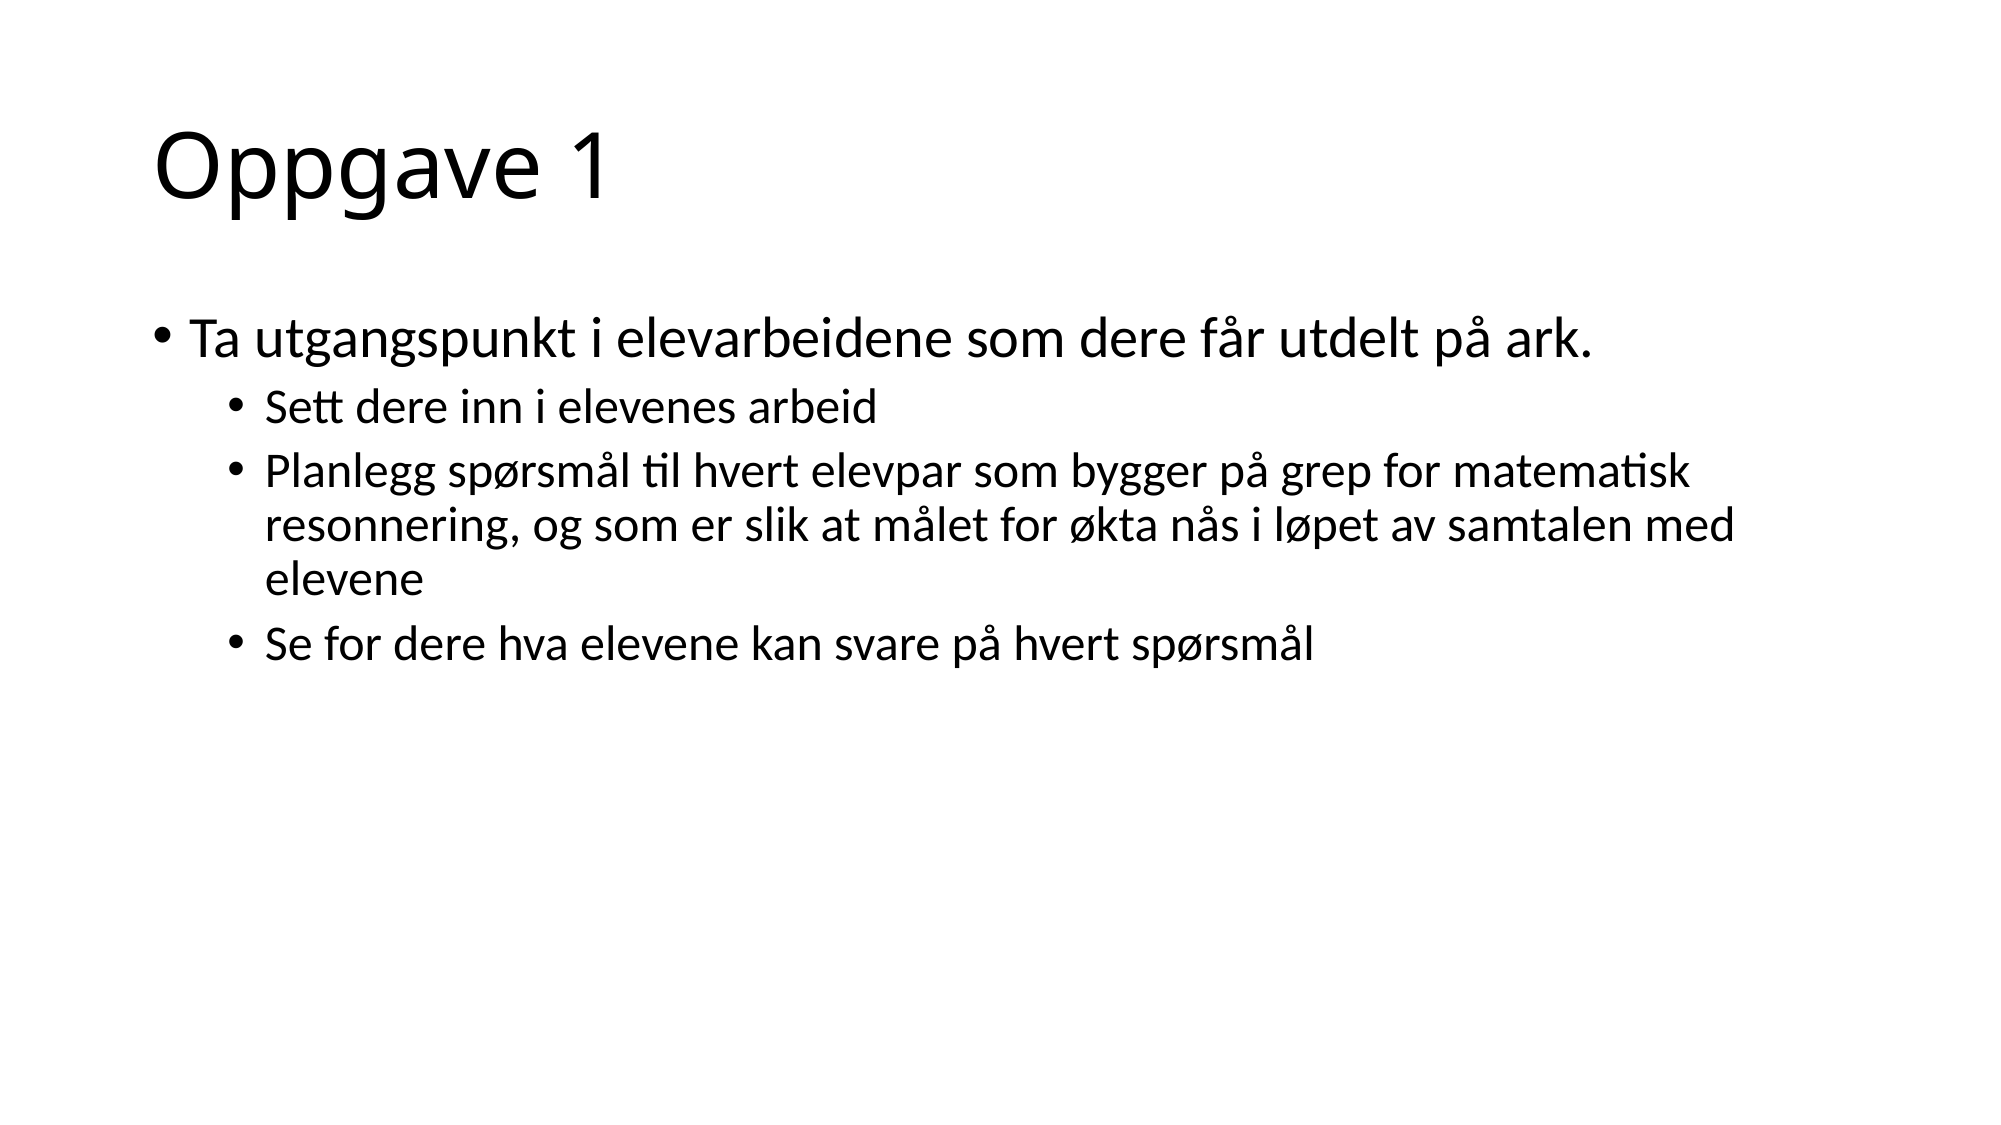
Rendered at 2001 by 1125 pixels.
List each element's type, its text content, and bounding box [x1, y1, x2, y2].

list Ta utgangspunkt i elevarbeidene som dere får utdelt på ark. Sett dere inn i elevenes arbeid Planlegg spørsmål til hvert elevpar som bygger på grep for matematisk resonnering, og som er slik at målet for økta nås i løpet av samtalen med elevene Se for dere hva elevene kan svare på hvert spørsmål [137, 299, 1863, 1014]
title Oppgave 1 [137, 59, 1863, 278]
